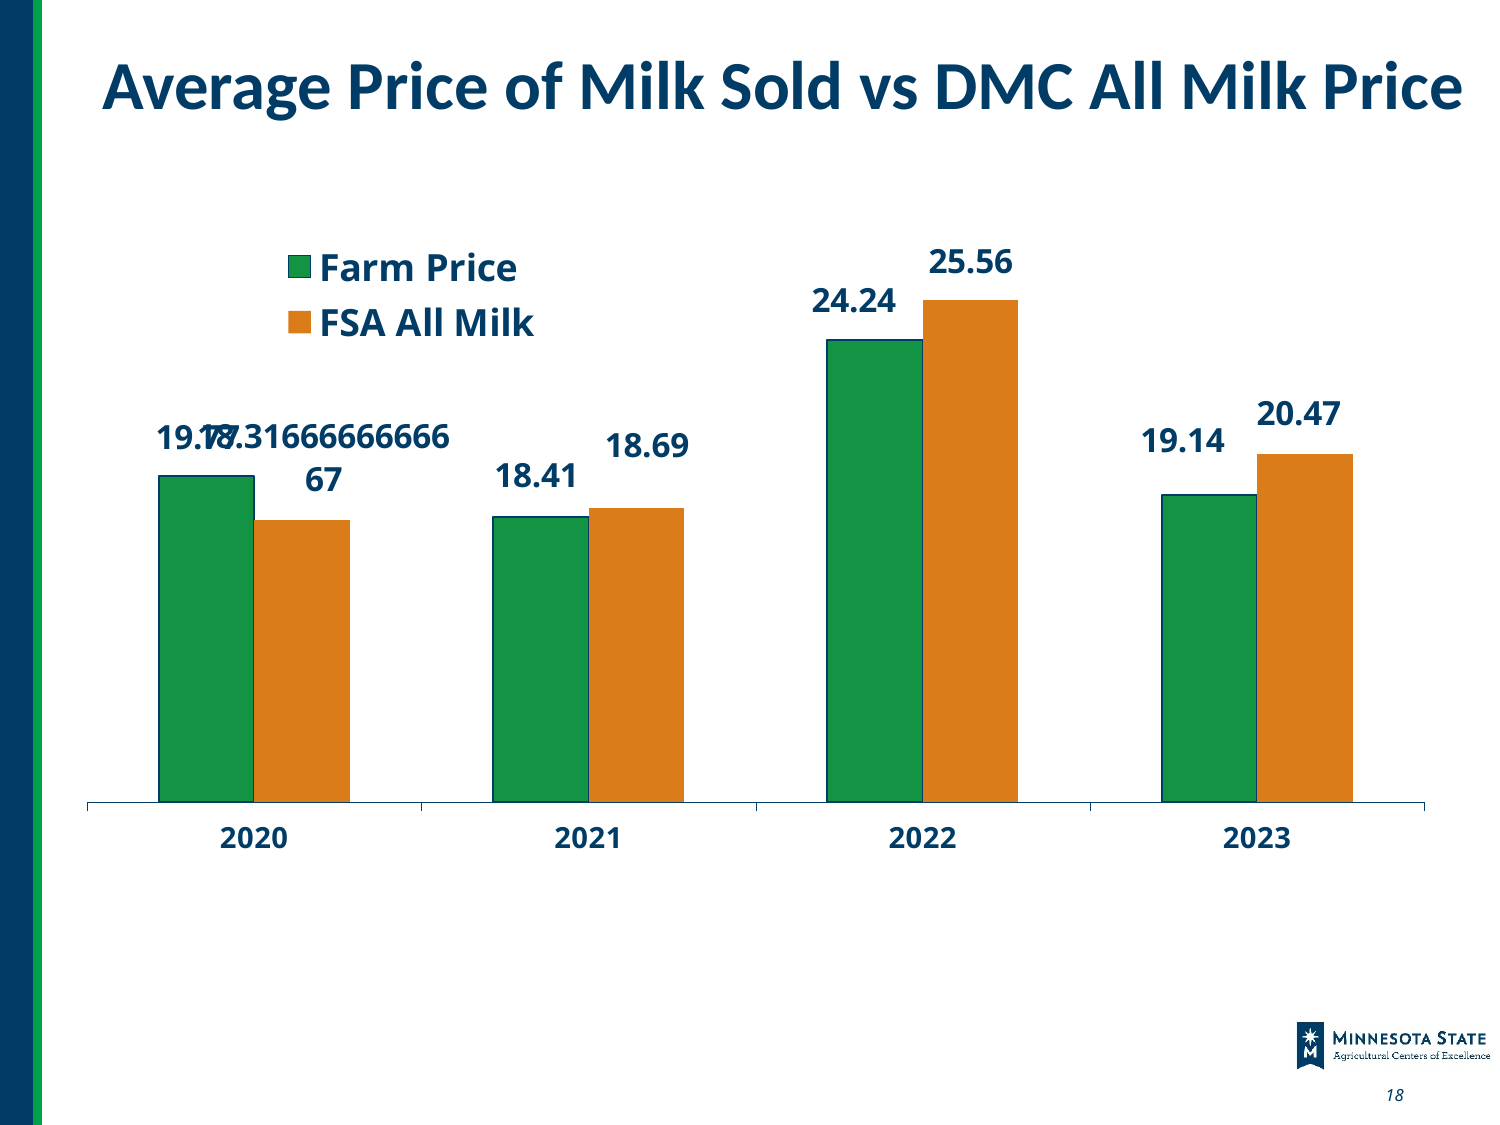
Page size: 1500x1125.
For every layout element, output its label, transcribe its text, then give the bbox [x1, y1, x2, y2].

title Average Price of Milk Sold vs DMC All Milk Price [87, 0, 1500, 174]
chart [0, 173, 1492, 966]
picture [1288, 1013, 1498, 1078]
